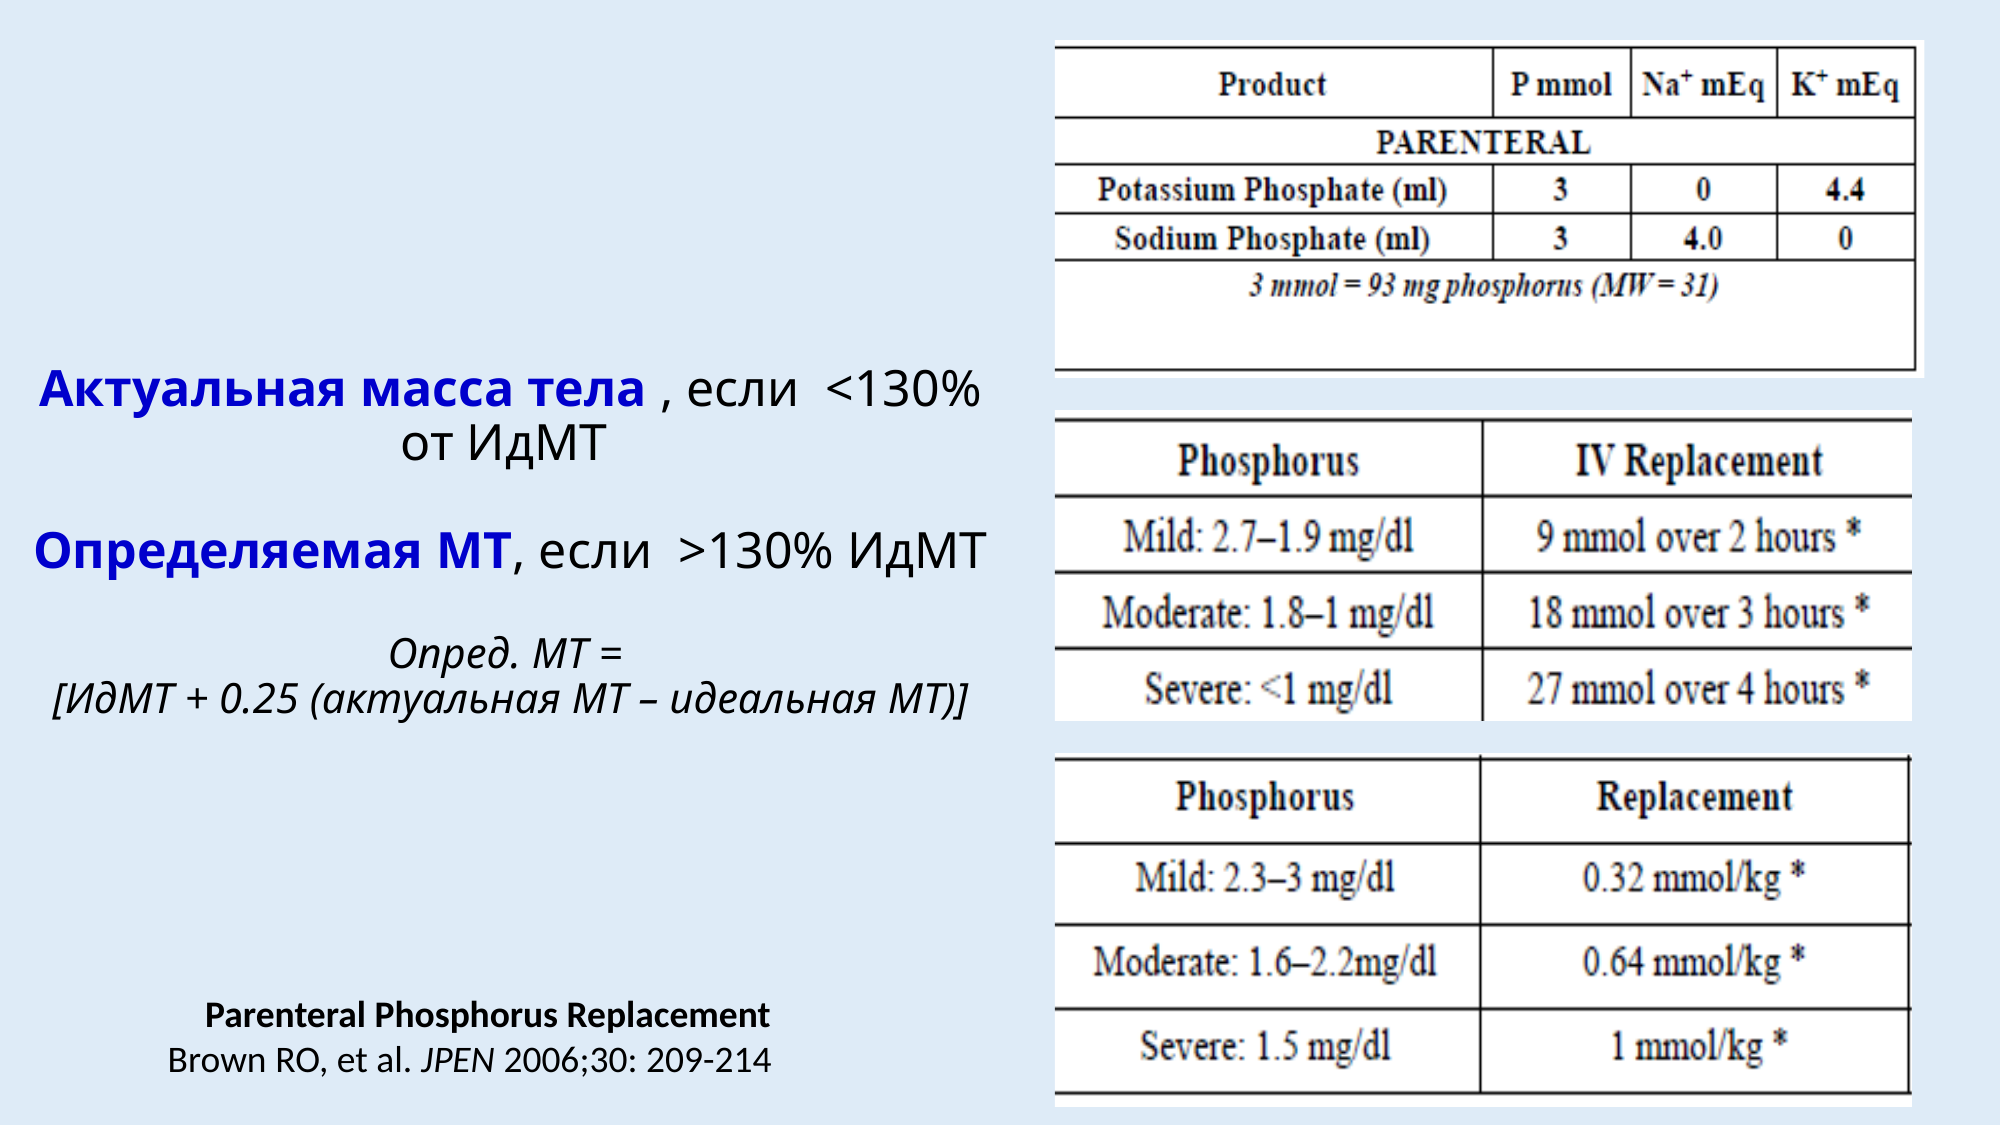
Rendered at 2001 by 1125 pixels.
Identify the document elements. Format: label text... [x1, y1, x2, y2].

picture [1054, 40, 1925, 378]
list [1054, 410, 1912, 721]
picture [1054, 753, 1912, 1107]
text_box Parenteral Phosphorus Replacement Brown RO, et al. JPEN 2006;30: 209-214 [0, 982, 787, 1088]
title Актуальная масса тела , если <130% от ИдМТ Определяемая МТ, если >130% ИдМТ Опред. МТ = [ИдМТ + 0.25 (актуальная МТ – идеальная МТ)] [0, 436, 1021, 695]
